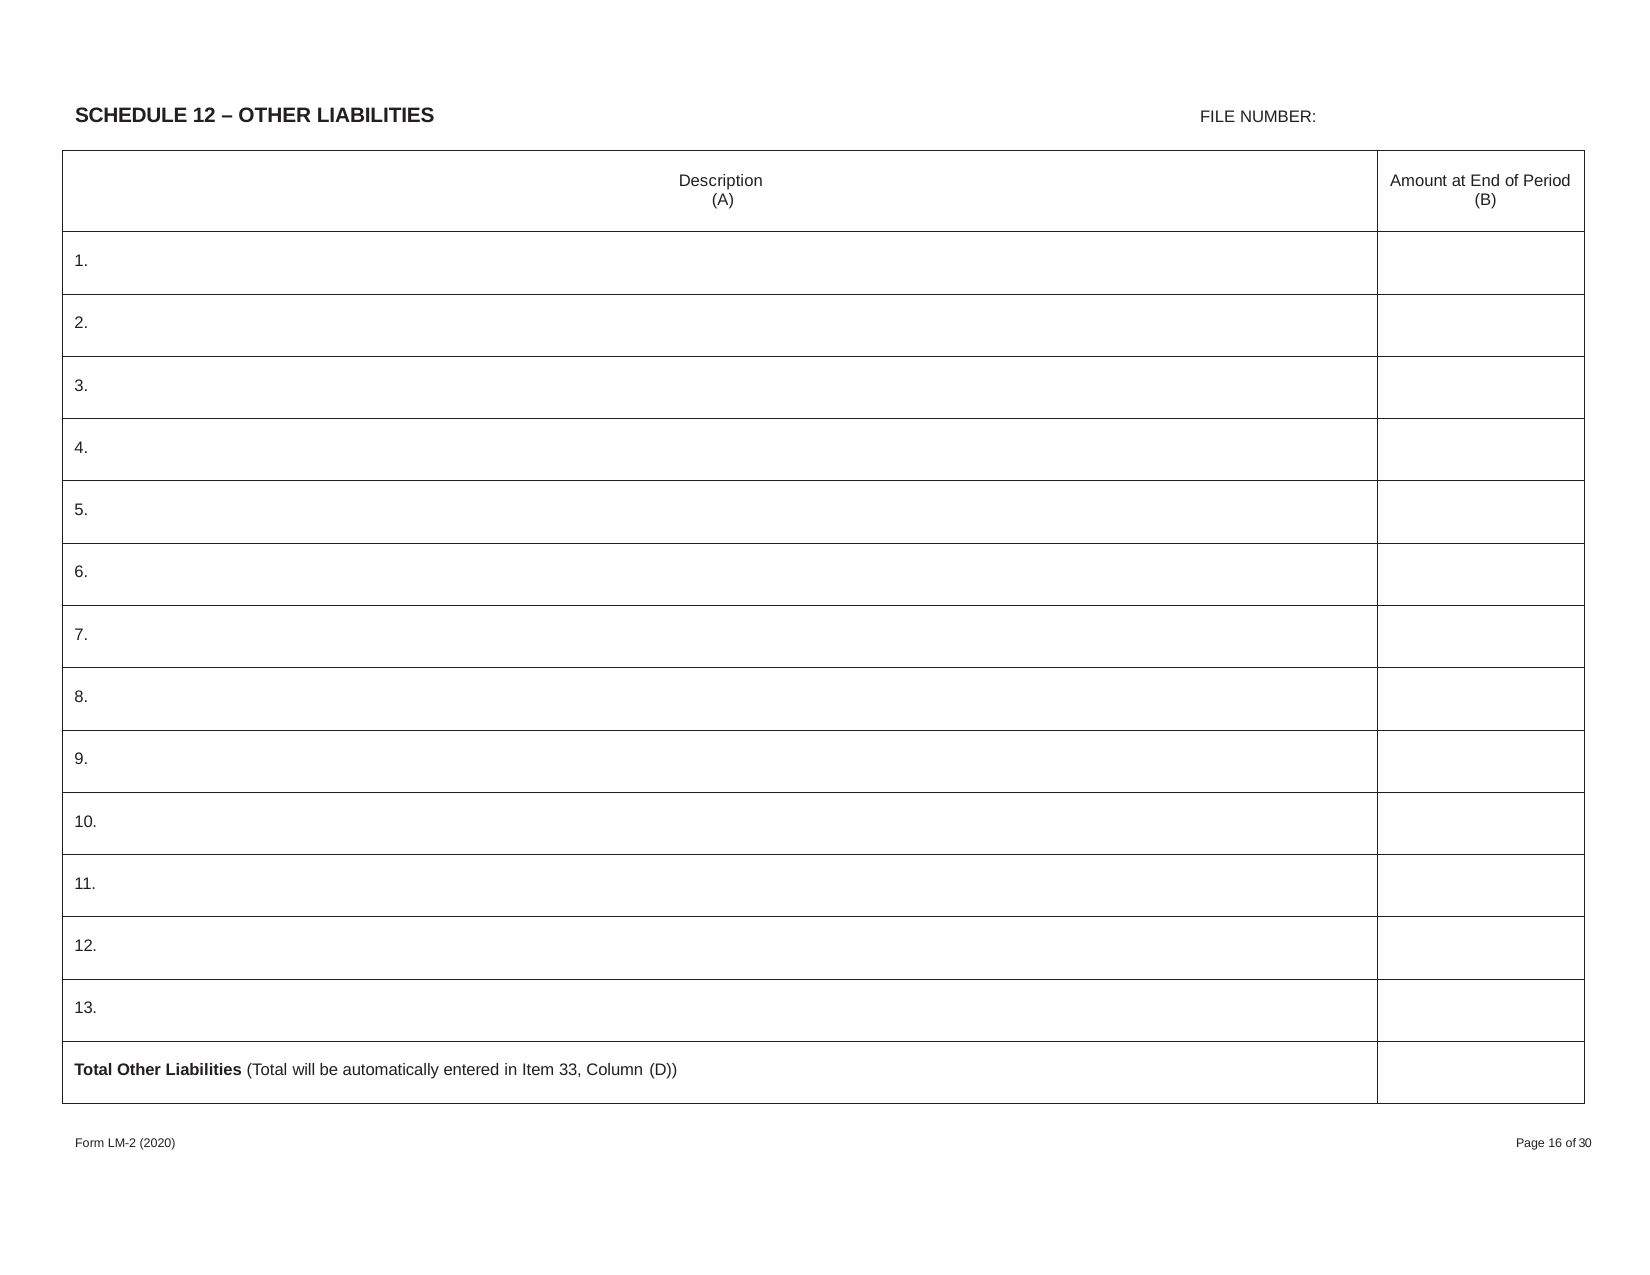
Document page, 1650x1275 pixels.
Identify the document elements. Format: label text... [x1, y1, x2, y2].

table_cell 11. [63, 855, 1377, 916]
table_cell 9. [63, 731, 1377, 792]
table_header Description (A) [63, 151, 1377, 231]
table_cell [1378, 980, 1584, 1041]
table_cell [1378, 544, 1584, 605]
table_cell [1378, 1042, 1584, 1103]
table_cell 13. [63, 980, 1377, 1041]
table_cell [1378, 481, 1584, 543]
table_cell [1378, 295, 1584, 356]
text_box SCHEDULE 12 – OTHER LIABILITIES [72, 99, 442, 127]
footer Form LM-2 (2020) [72, 1133, 344, 1275]
table_cell [1378, 793, 1584, 854]
table_cell [1378, 357, 1584, 418]
table_cell 4. [63, 419, 1377, 480]
table_cell 1. [63, 232, 1377, 294]
table_cell [1378, 419, 1584, 480]
table_cell Total Other Liabilities (Total will be automatically entered in Item 33, Column (D)) [63, 1042, 1377, 1103]
table_cell 2. [63, 295, 1377, 356]
table_cell 3. [63, 357, 1377, 418]
table_cell 10. [63, 793, 1377, 854]
table_cell 12. [63, 917, 1377, 979]
table_cell [1378, 232, 1584, 294]
table_header Amount at End of Period (B) [1378, 151, 1584, 231]
text_box FILE NUMBER: [1197, 103, 1319, 126]
table_cell [1378, 917, 1584, 979]
table_cell [1378, 731, 1584, 792]
table_cell [1378, 668, 1584, 730]
table_cell 6. [63, 544, 1377, 605]
table_cell [1378, 606, 1584, 667]
slide_number Page 16 of 30 [1513, 1133, 1597, 1275]
table_cell 7. [63, 606, 1377, 667]
table_cell [1378, 855, 1584, 916]
table_cell 8. [63, 668, 1377, 730]
table_cell 5. [63, 481, 1377, 543]
